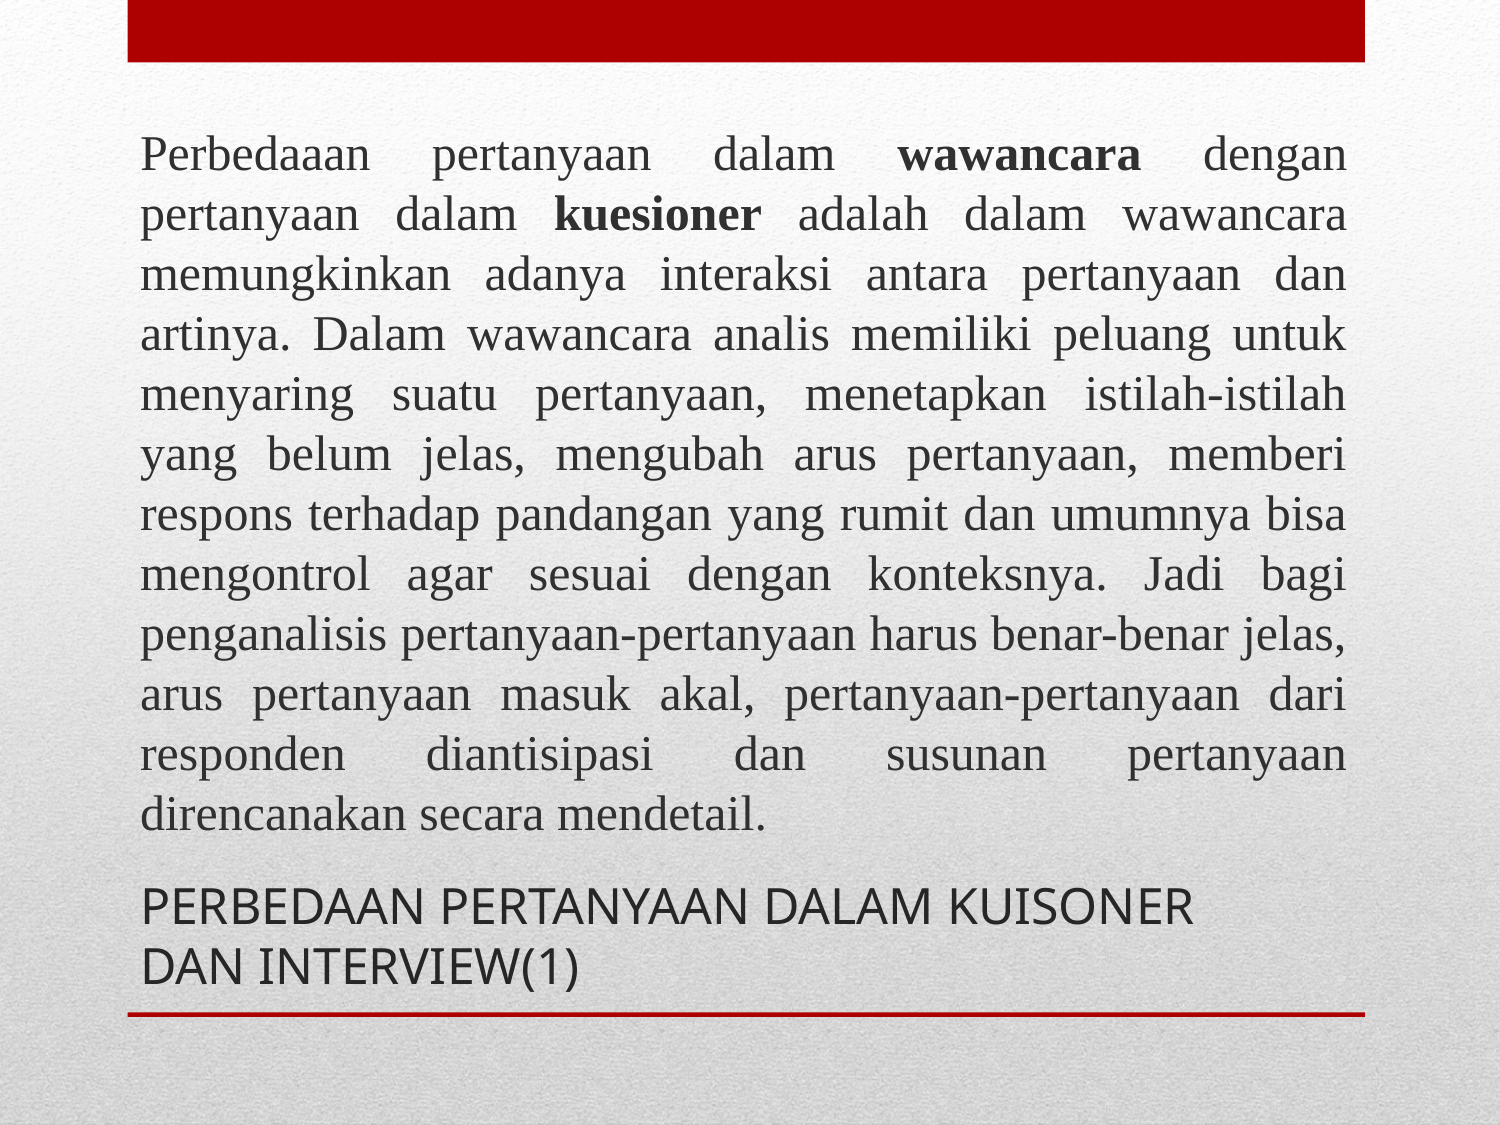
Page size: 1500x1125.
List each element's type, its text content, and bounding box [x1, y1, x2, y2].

list Perbedaaan pertanyaan dalam wawancara dengan pertanyaan dalam kuesioner adalah dalam wawancara memungkinkan adanya interaksi antara pertanyaan dan artinya. Dalam wawancara analis memiliki peluang untuk menyaring suatu pertanyaan, menetapkan istilah-istilah yang belum jelas, mengubah arus pertanyaan, memberi respons terhadap pandangan yang rumit dan umumnya bisa mengontrol agar sesuai dengan konteksnya. Jadi bagi penganalisis pertanyaan-pertanyaan harus benar-benar jelas, arus pertanyaan masuk akal, pertanyaan-pertanyaan dari responden diantisipasi dan susunan pertanyaan direncanakan secara mendetail. [125, 112, 1363, 863]
title PERBEDAAN PERTANYAAN DALAM KUISONER DAN INTERVIEW(1) [125, 912, 1238, 1063]
